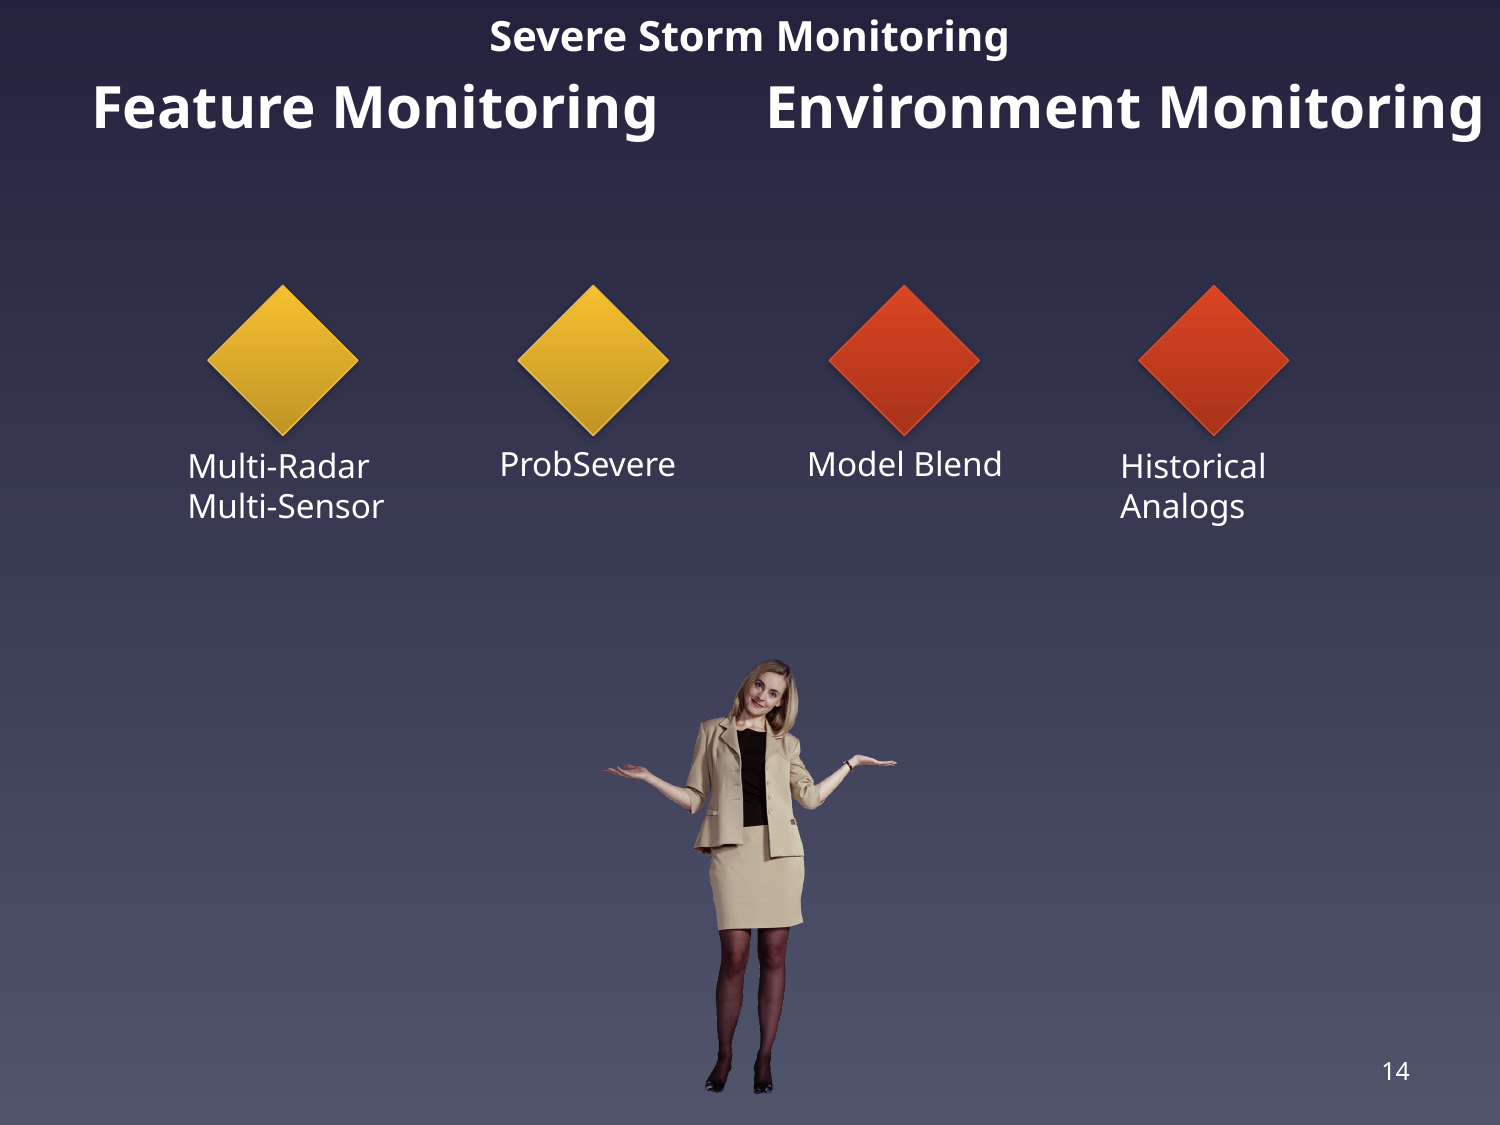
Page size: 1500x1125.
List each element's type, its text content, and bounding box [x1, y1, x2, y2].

picture [595, 650, 905, 1102]
text_box ProbSevere [484, 436, 692, 491]
text_box Severe Storm Monitoring [0, 2, 1500, 68]
text_box Model Blend [792, 436, 1018, 491]
text_box [1138, 284, 1290, 437]
text_box Feature Monitoring [0, 68, 749, 148]
text_box [828, 284, 980, 437]
text_box [207, 284, 359, 437]
slide_number 14 [1074, 1042, 1425, 1103]
text_box [517, 284, 669, 437]
text_box Multi-Radar Multi-Sensor [172, 438, 400, 533]
text_box Historical Analogs [1105, 438, 1282, 533]
text_box Environment Monitoring [749, 68, 1500, 148]
